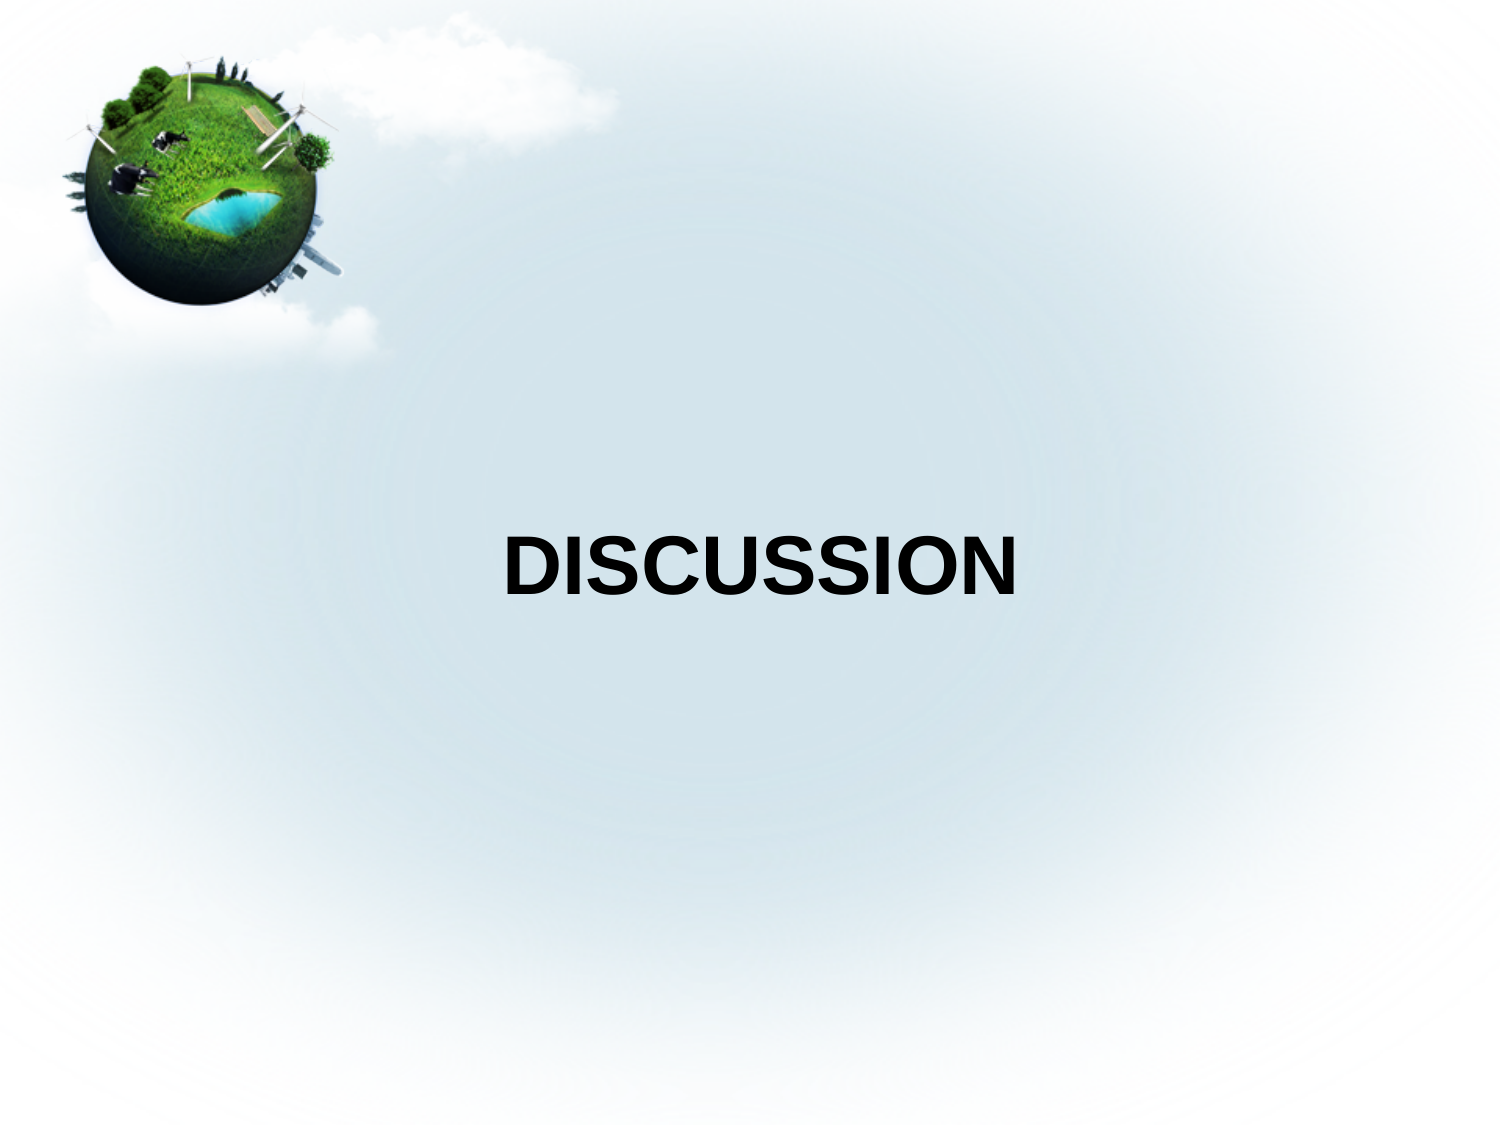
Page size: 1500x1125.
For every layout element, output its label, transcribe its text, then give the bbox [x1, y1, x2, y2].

title discussion [123, 503, 1399, 727]
picture [0, 0, 1500, 1125]
